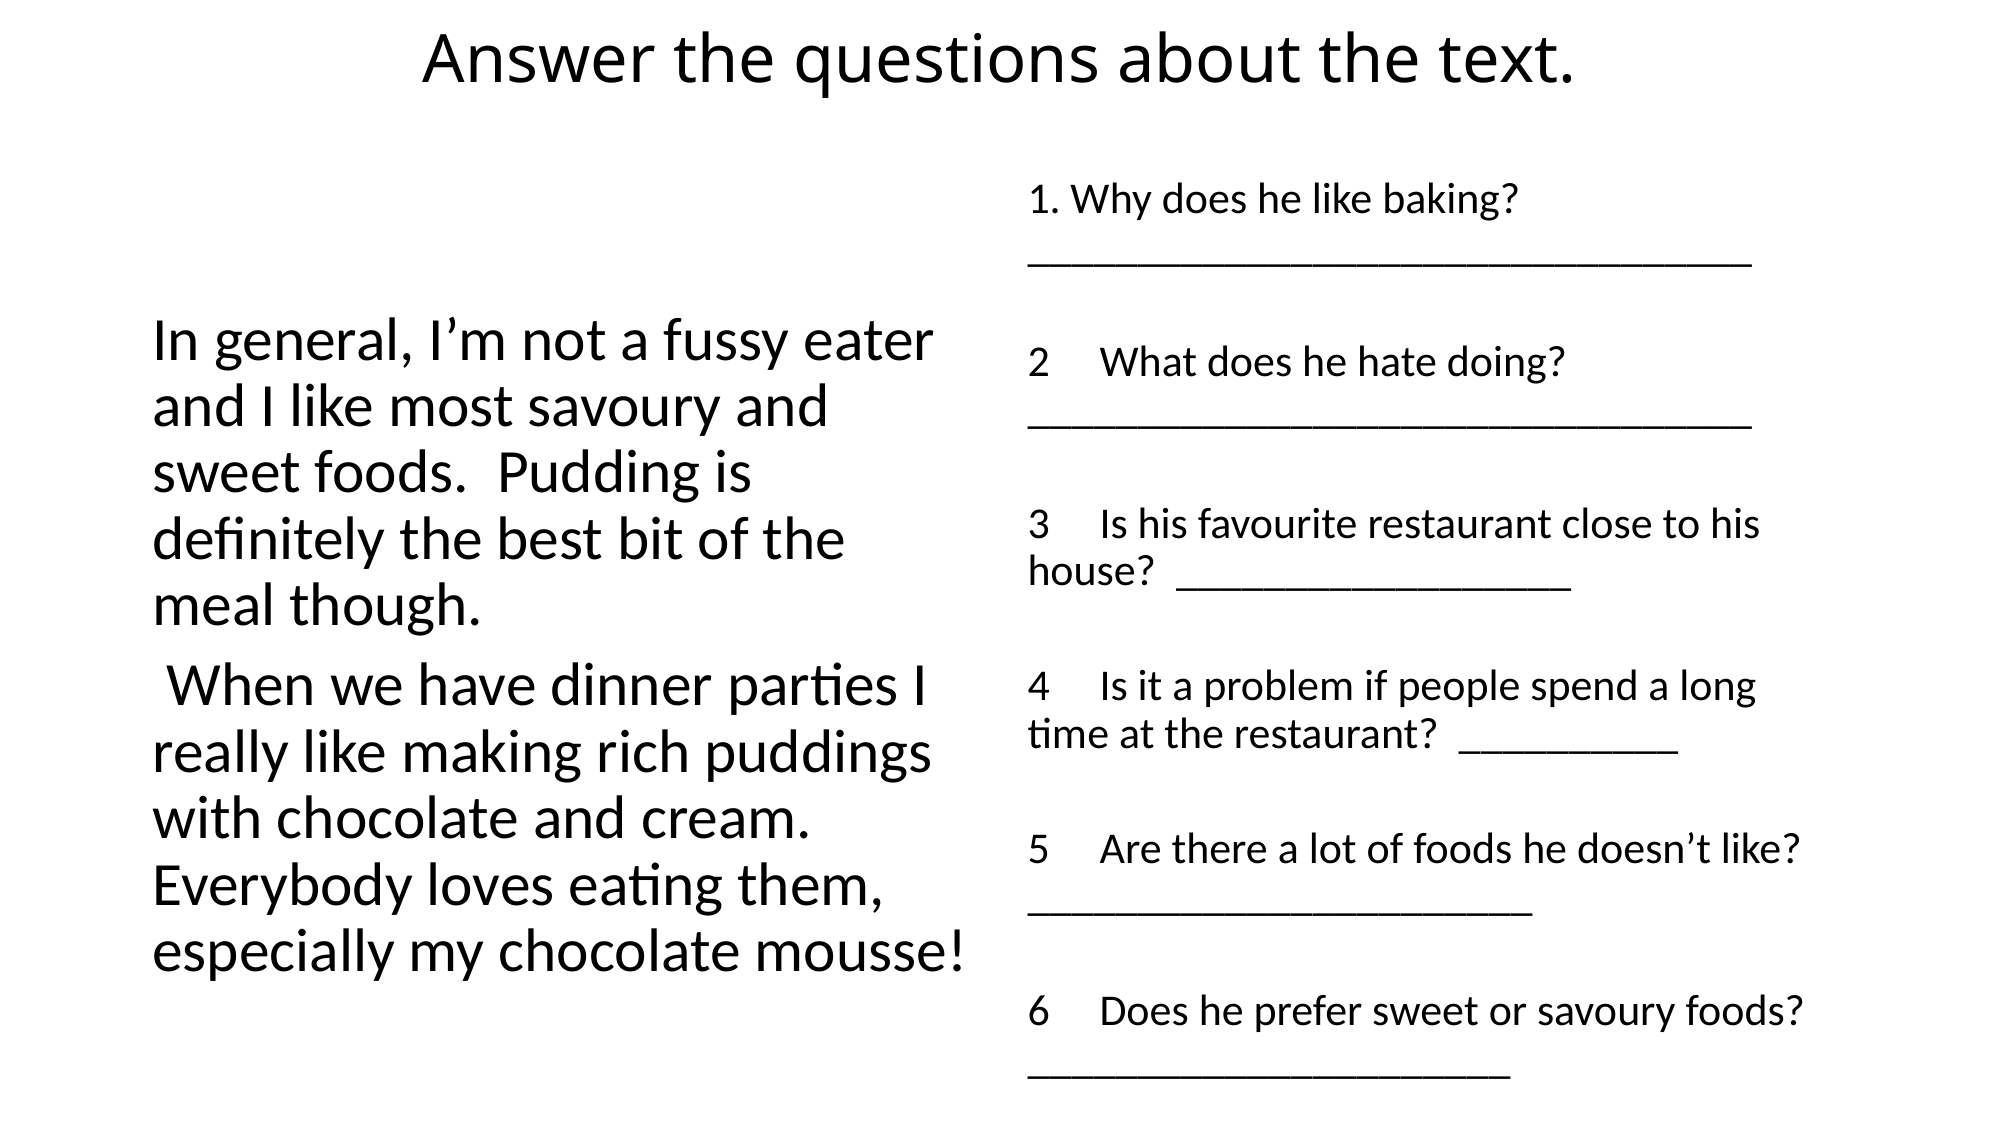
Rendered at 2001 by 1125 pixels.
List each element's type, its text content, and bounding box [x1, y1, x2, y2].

title Answer the questions about the text. [137, 15, 1863, 107]
list 1. Why does he like baking? _________________________________ 2 What does he hate doing? _________________________________ 3 Is his favourite restaurant close to his house? __________________ 4 Is it a problem if people spend a long time at the restaurant? __________ 5 Are there a lot of foods he doesn’t like? _______________________ 6 Does he prefer sweet or savoury foods? ______________________ [1012, 168, 1863, 1107]
list In general, I’m not a fussy eater and I like most savoury and sweet foods. Pudding is definitely the best bit of the meal though. When we have dinner parties I really like making rich puddings with chocolate and cream. Everybody loves eating them, especially my chocolate mousse! [137, 299, 988, 1014]
